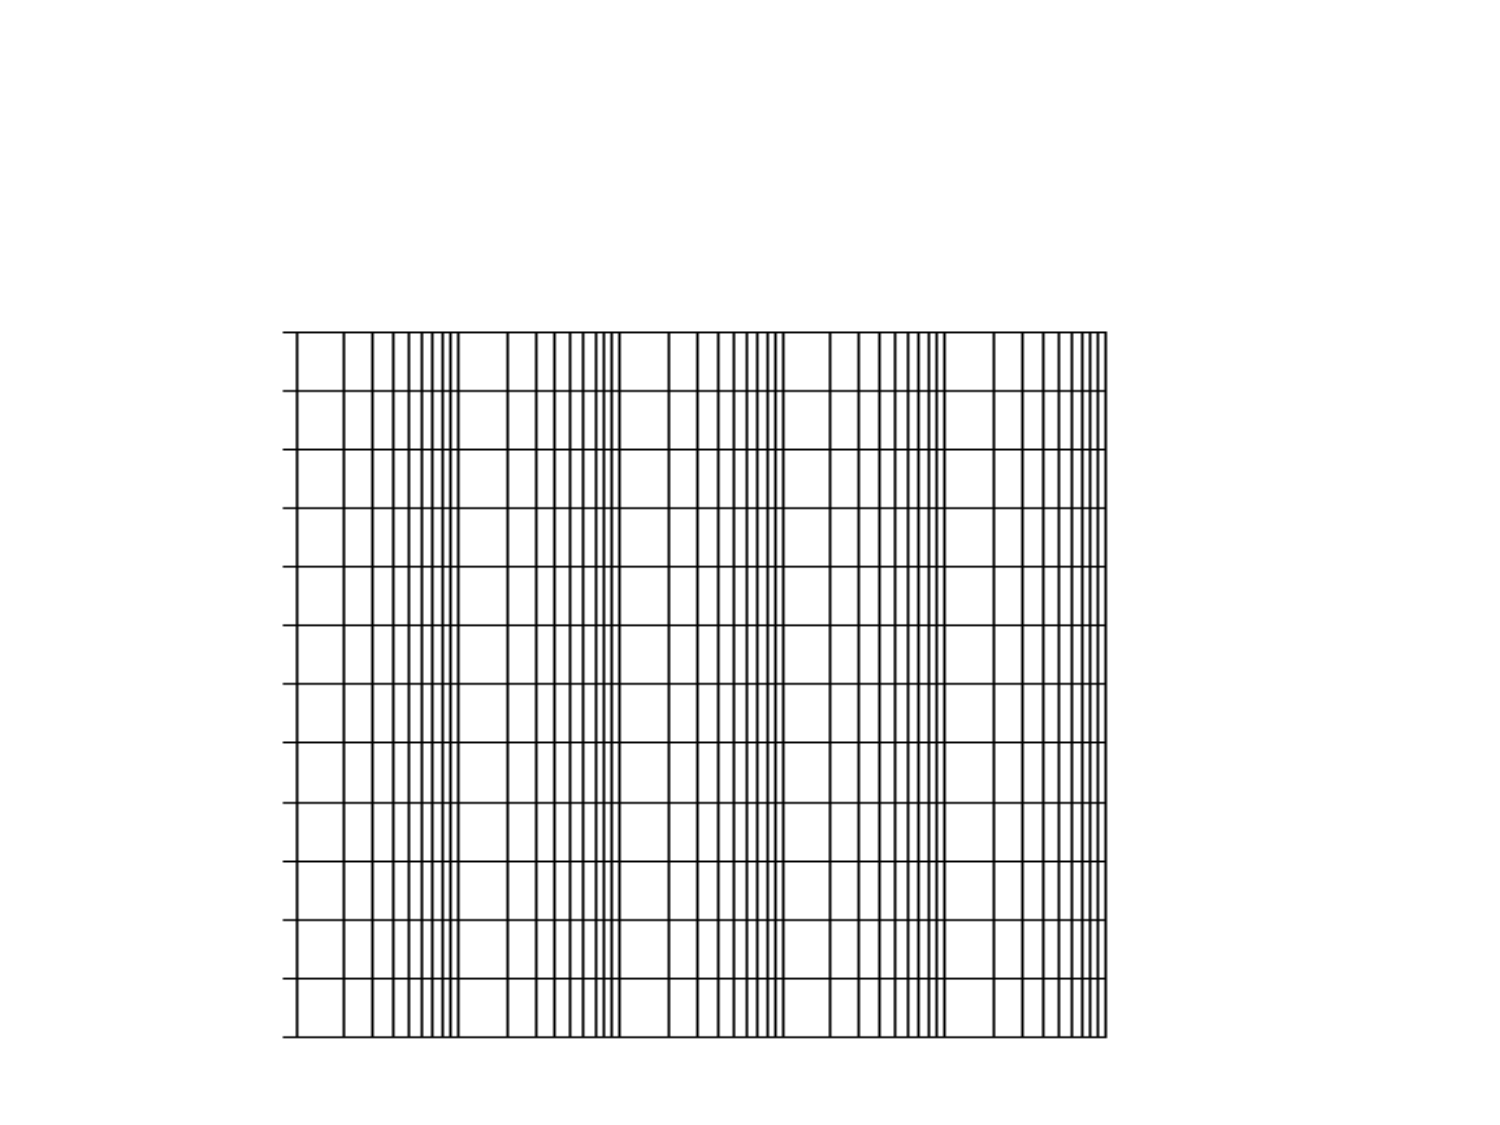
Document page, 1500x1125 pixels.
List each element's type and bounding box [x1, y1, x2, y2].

picture [99, 262, 1500, 1125]
